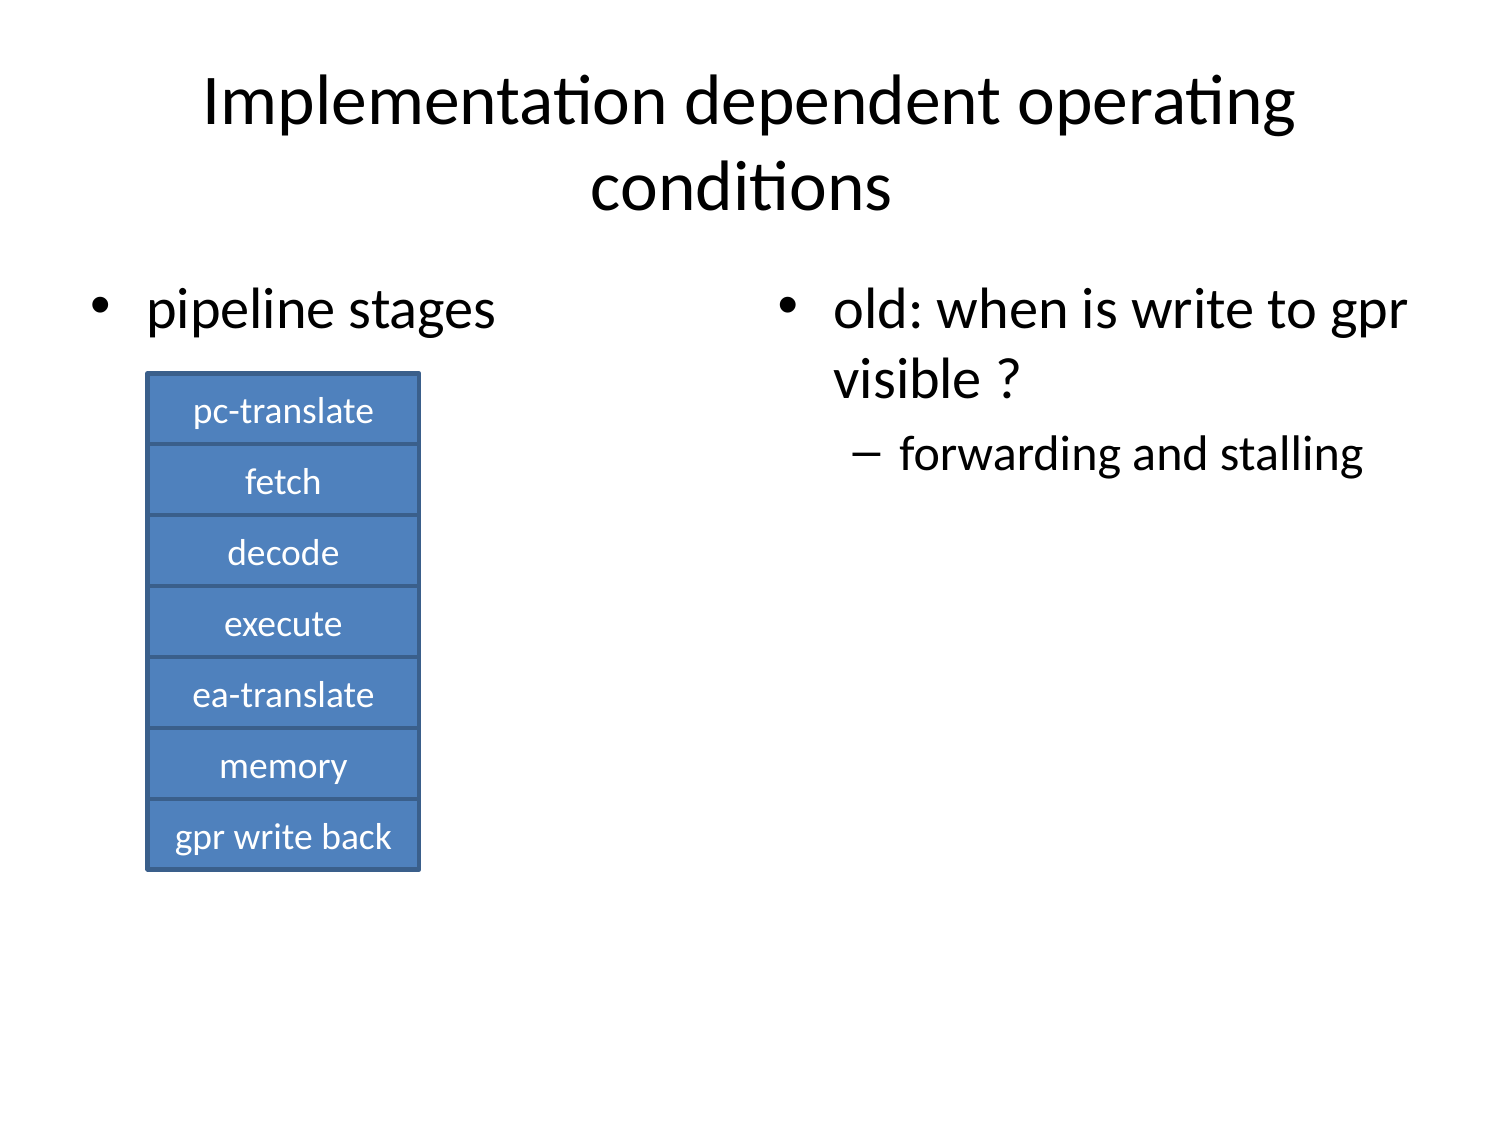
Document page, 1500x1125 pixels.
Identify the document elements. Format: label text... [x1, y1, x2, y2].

text_box pc-translate [145, 371, 421, 446]
text_box decode [145, 513, 421, 584]
text_box fetch [145, 446, 421, 513]
text_box memory [145, 730, 421, 797]
list old: when is write to gpr visible ? forwarding and stalling [762, 262, 1425, 1005]
text_box ea-translate [145, 655, 421, 730]
title Implementation dependent operating conditions [75, 45, 1425, 233]
text_box gpr write back [145, 797, 421, 872]
list pipeline stages [75, 262, 738, 1005]
text_box execute [145, 584, 421, 655]
